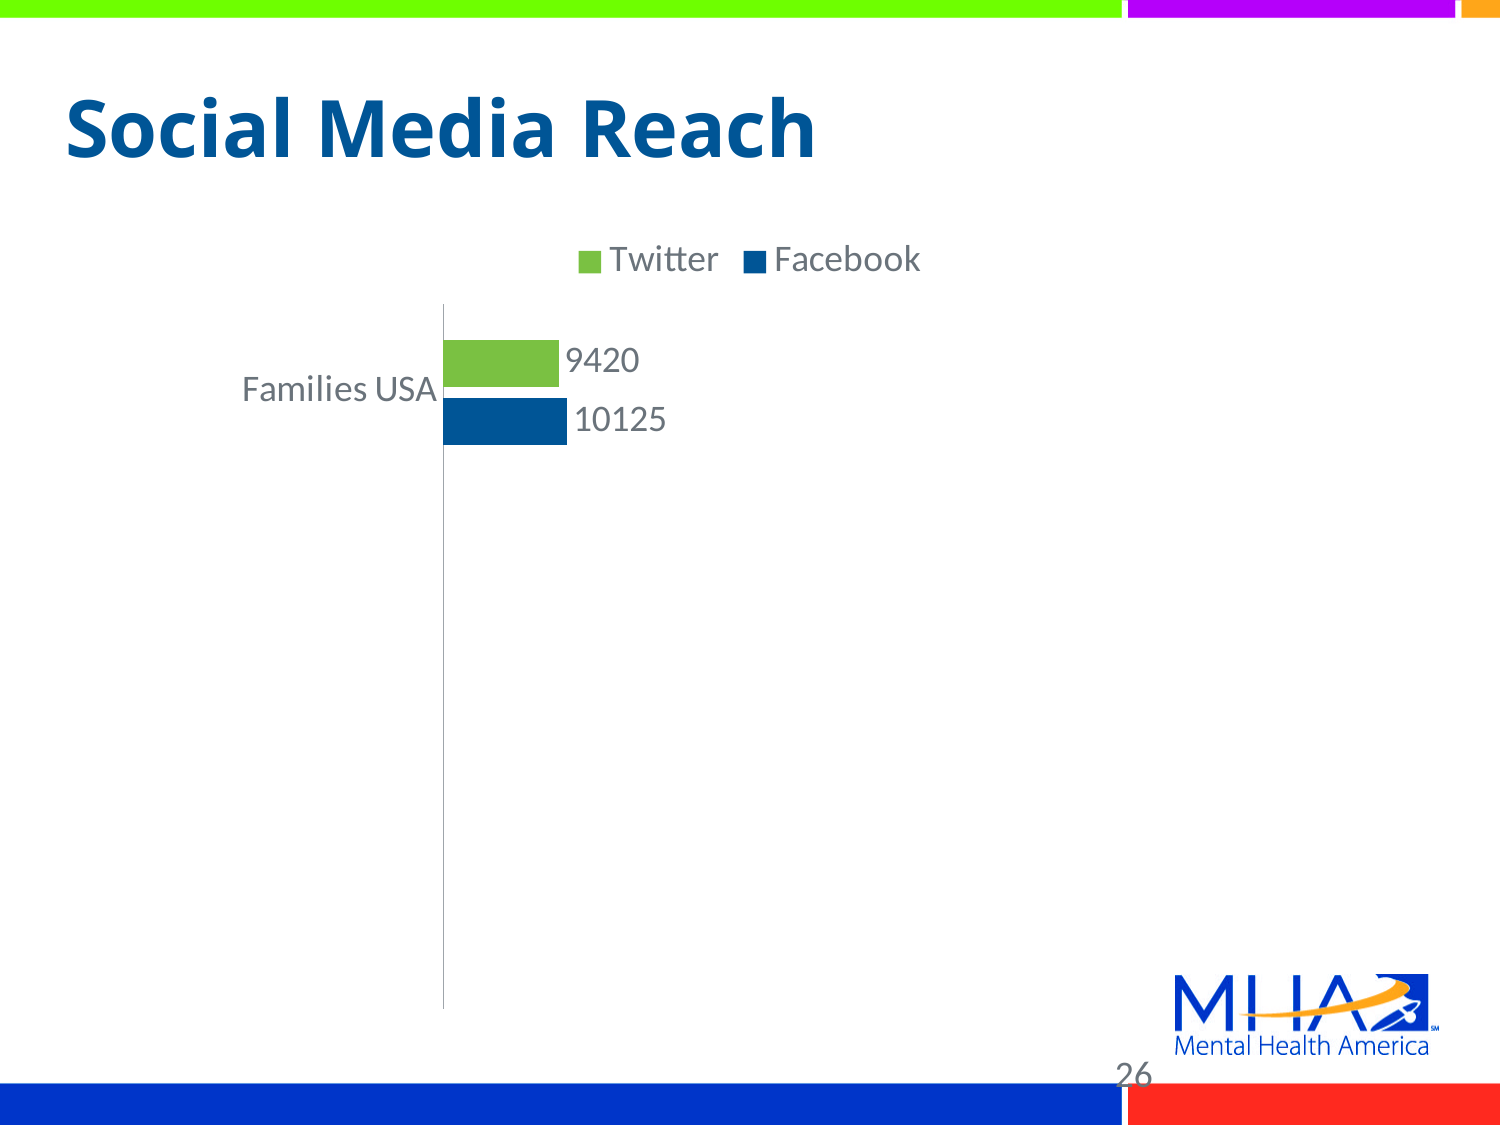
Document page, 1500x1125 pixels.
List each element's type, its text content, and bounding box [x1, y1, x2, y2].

title Social Media Reach [50, 65, 1460, 188]
picture [0, 0, 1500, 1125]
slide_number 26 [1100, 1042, 1313, 1103]
chart [49, 224, 1451, 1026]
